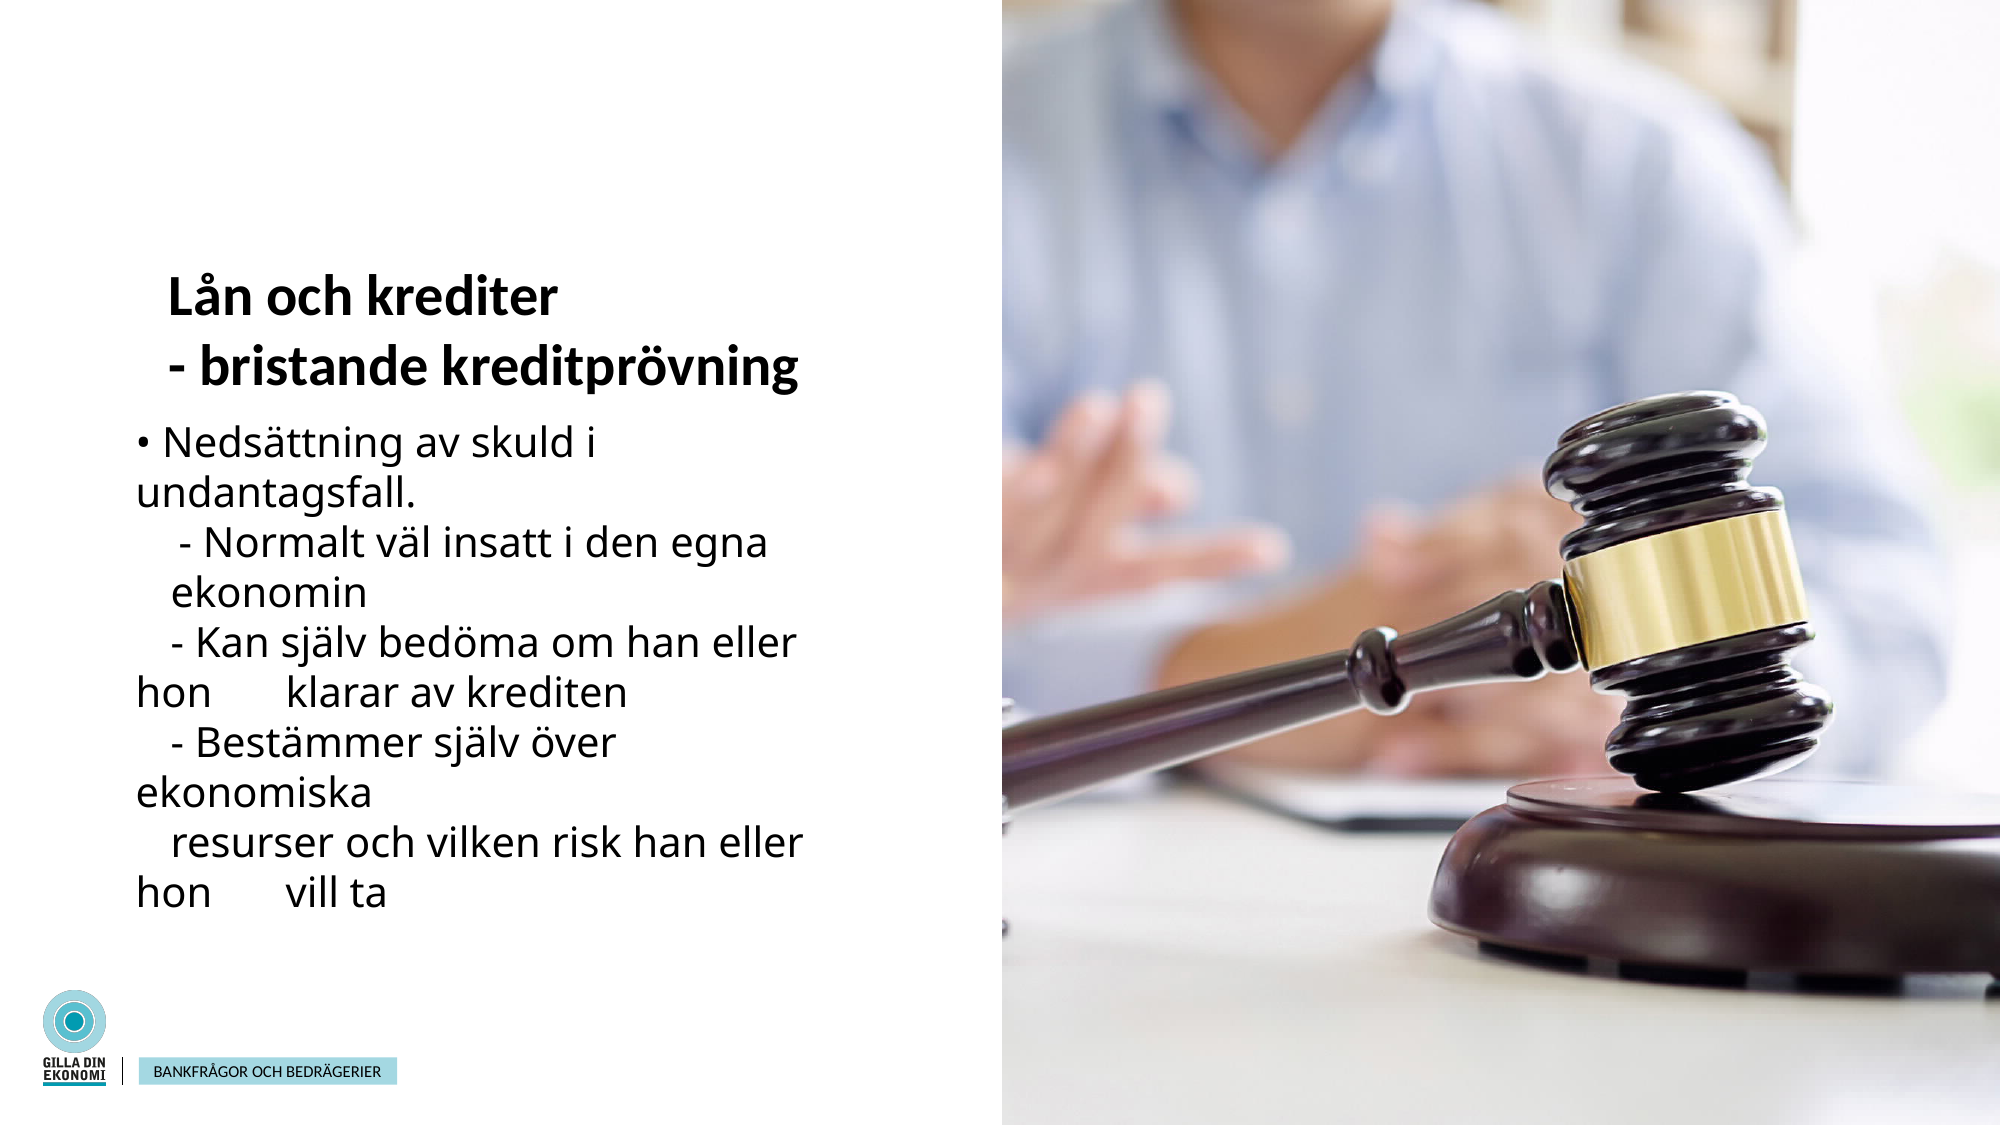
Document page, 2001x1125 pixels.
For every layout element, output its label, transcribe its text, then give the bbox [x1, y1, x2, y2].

picture [1002, 0, 2000, 1125]
picture [43, 990, 106, 1086]
text_box • Nedsättning av skuld i undantagsfall. - Normalt väl insatt i den egna ekonomin - Kan själv bedöma om han eller hon klarar av krediten - Bestämmer själv över ekonomiska resurser och vilken risk han eller hon vill ta [120, 408, 820, 763]
text_box BANKFRÅGOR OCH BEDRÄGERIER [138, 1057, 398, 1085]
text_box Lån och krediter - bristande kreditprövning [153, 249, 853, 330]
